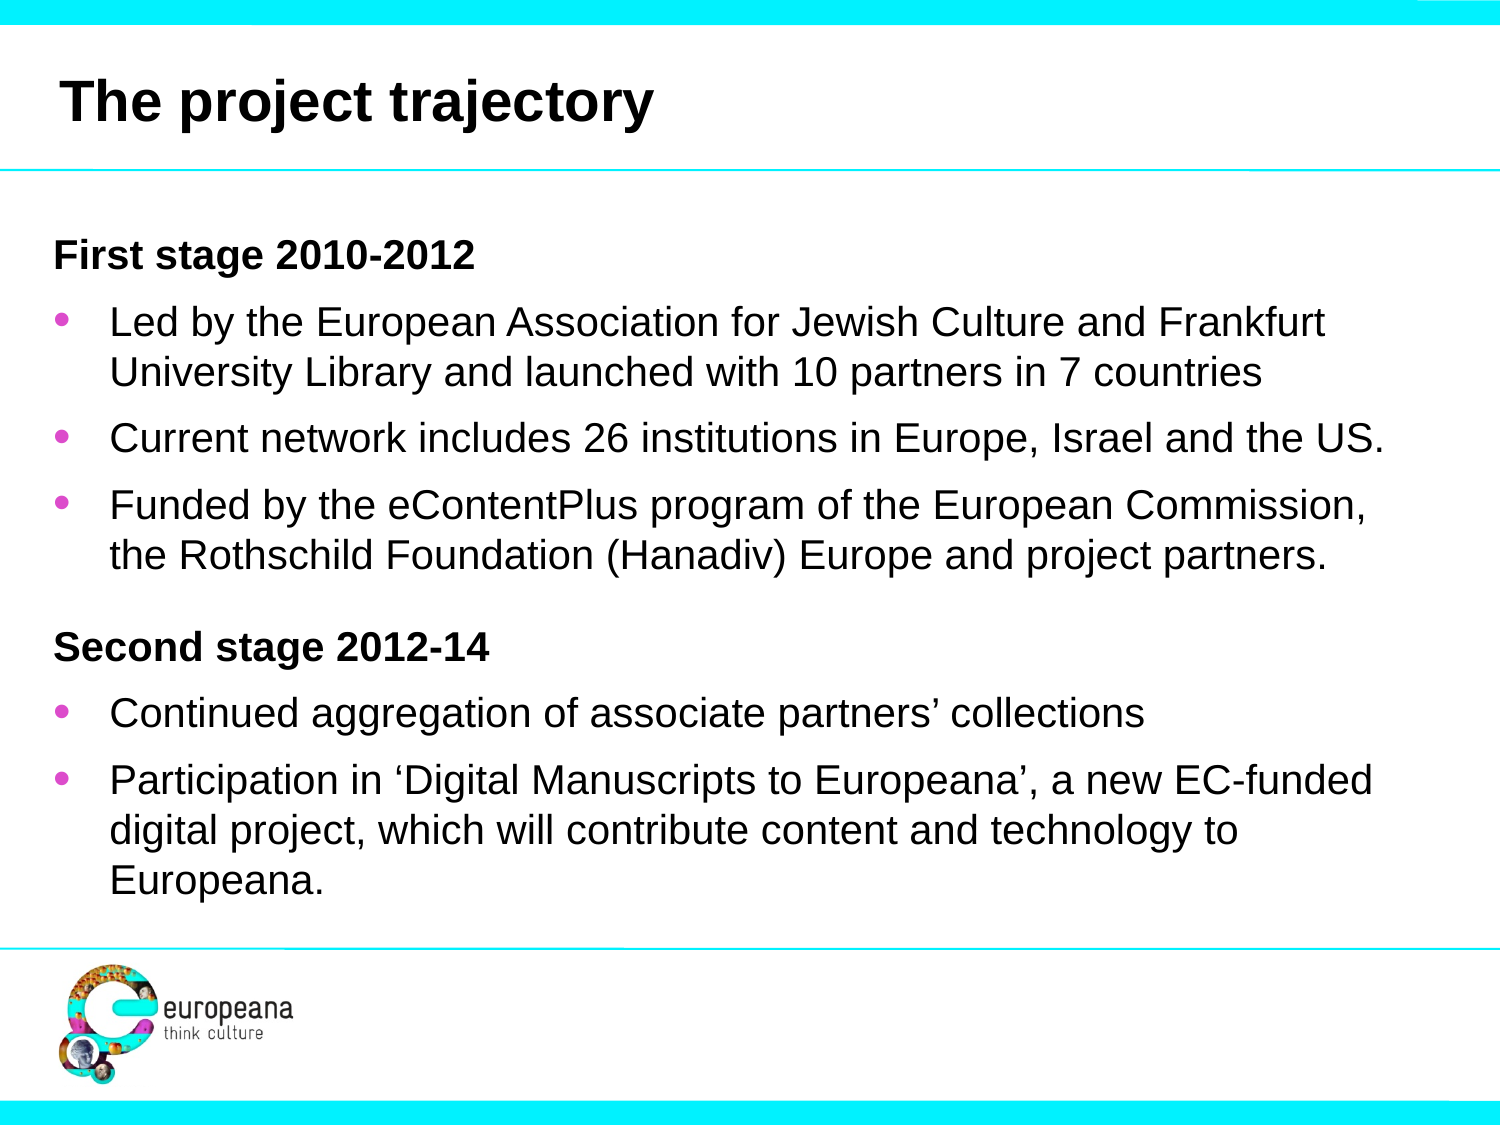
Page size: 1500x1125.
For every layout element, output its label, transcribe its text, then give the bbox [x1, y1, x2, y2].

list First stage 2010-2012 Led by the European Association for Jewish Culture and Frankfurt University Library and launched with 10 partners in 7 countries Current network includes 26 institutions in Europe, Israel and the US. Funded by the eContentPlus program of the European Commission, the Rothschild Foundation (Hanadiv) Europe and project partners. Second stage 2012-14 Continued aggregation of associate partners’ collections Participation in ‘Digital Manuscripts to Europeana’, a new EC-funded digital project, which will contribute content and technology to Europeana. [52, 219, 1412, 929]
title The project trajectory [59, 24, 1442, 172]
picture [58, 962, 159, 1087]
picture [163, 995, 294, 1042]
